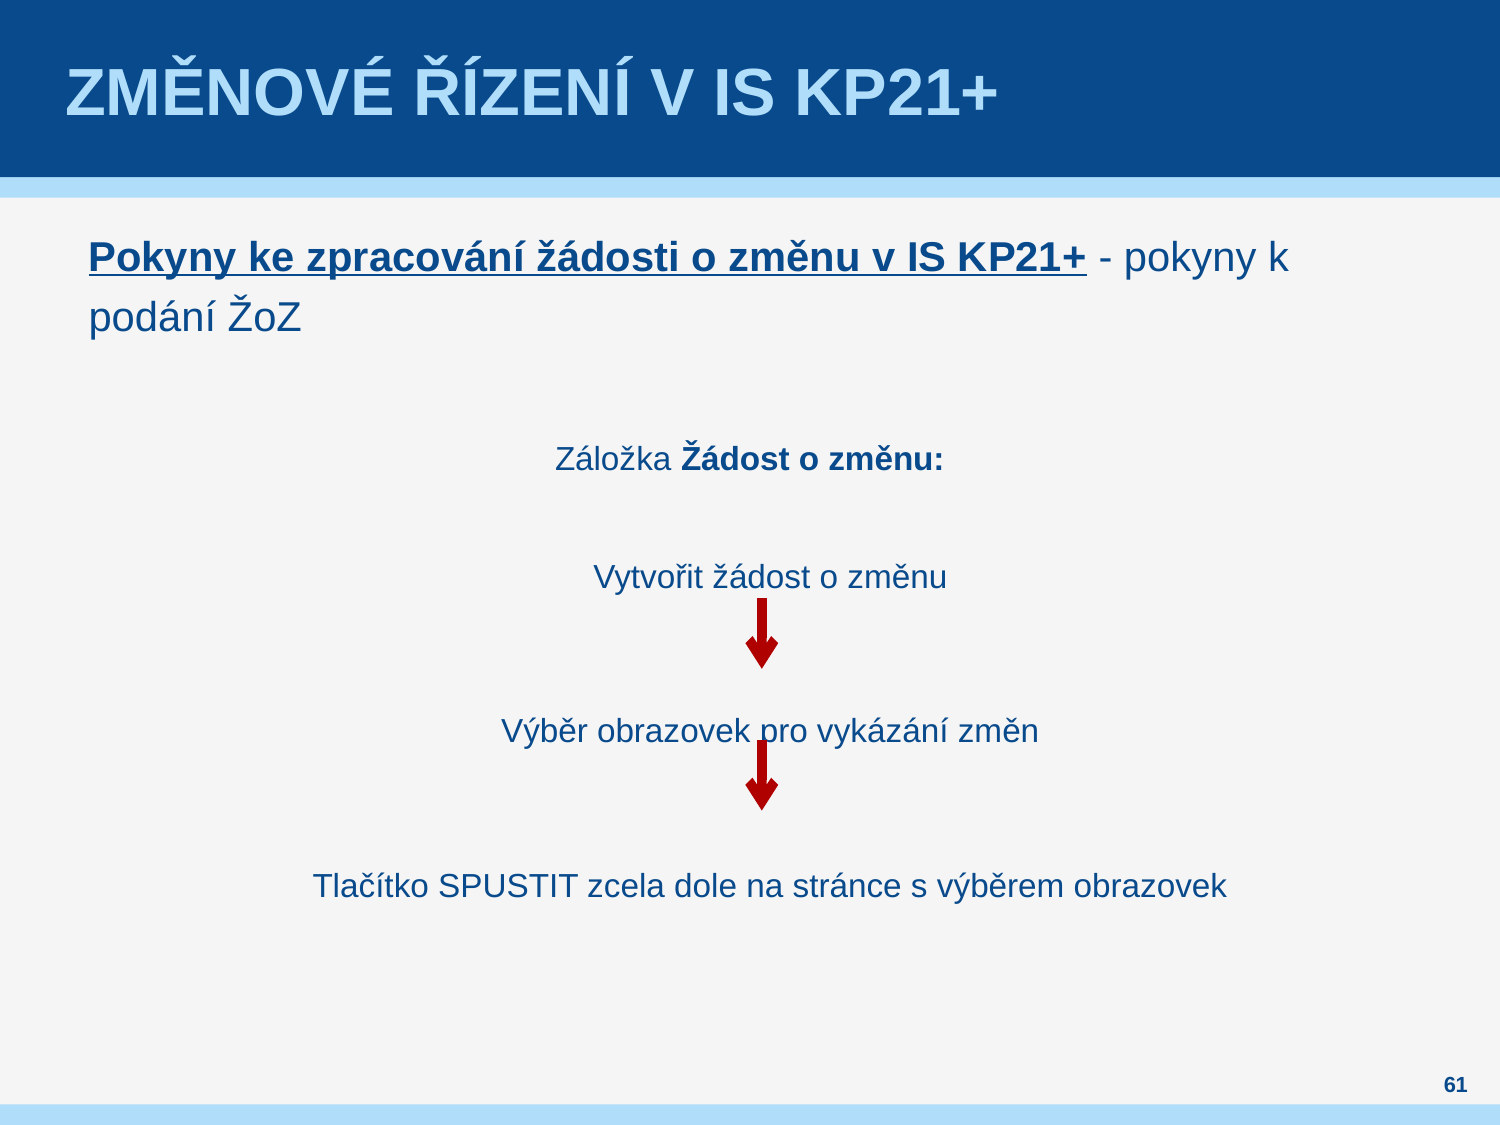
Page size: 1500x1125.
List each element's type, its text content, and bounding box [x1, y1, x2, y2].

title Změnové řízení v IS KP21+ [59, 0, 1441, 178]
slide_number 61 [1417, 1068, 1495, 1099]
list Pokyny ke zpracování žádosti o změnu v IS KP21+ - pokyny k podání ŽoZ Záložka Žádost o změnu: Vytvořit žádost o změnu Výběr obrazovek pro vykázání změn Tlačítko SPUSTIT zcela dole na stránce s výběrem obrazovek [88, 219, 1412, 1083]
